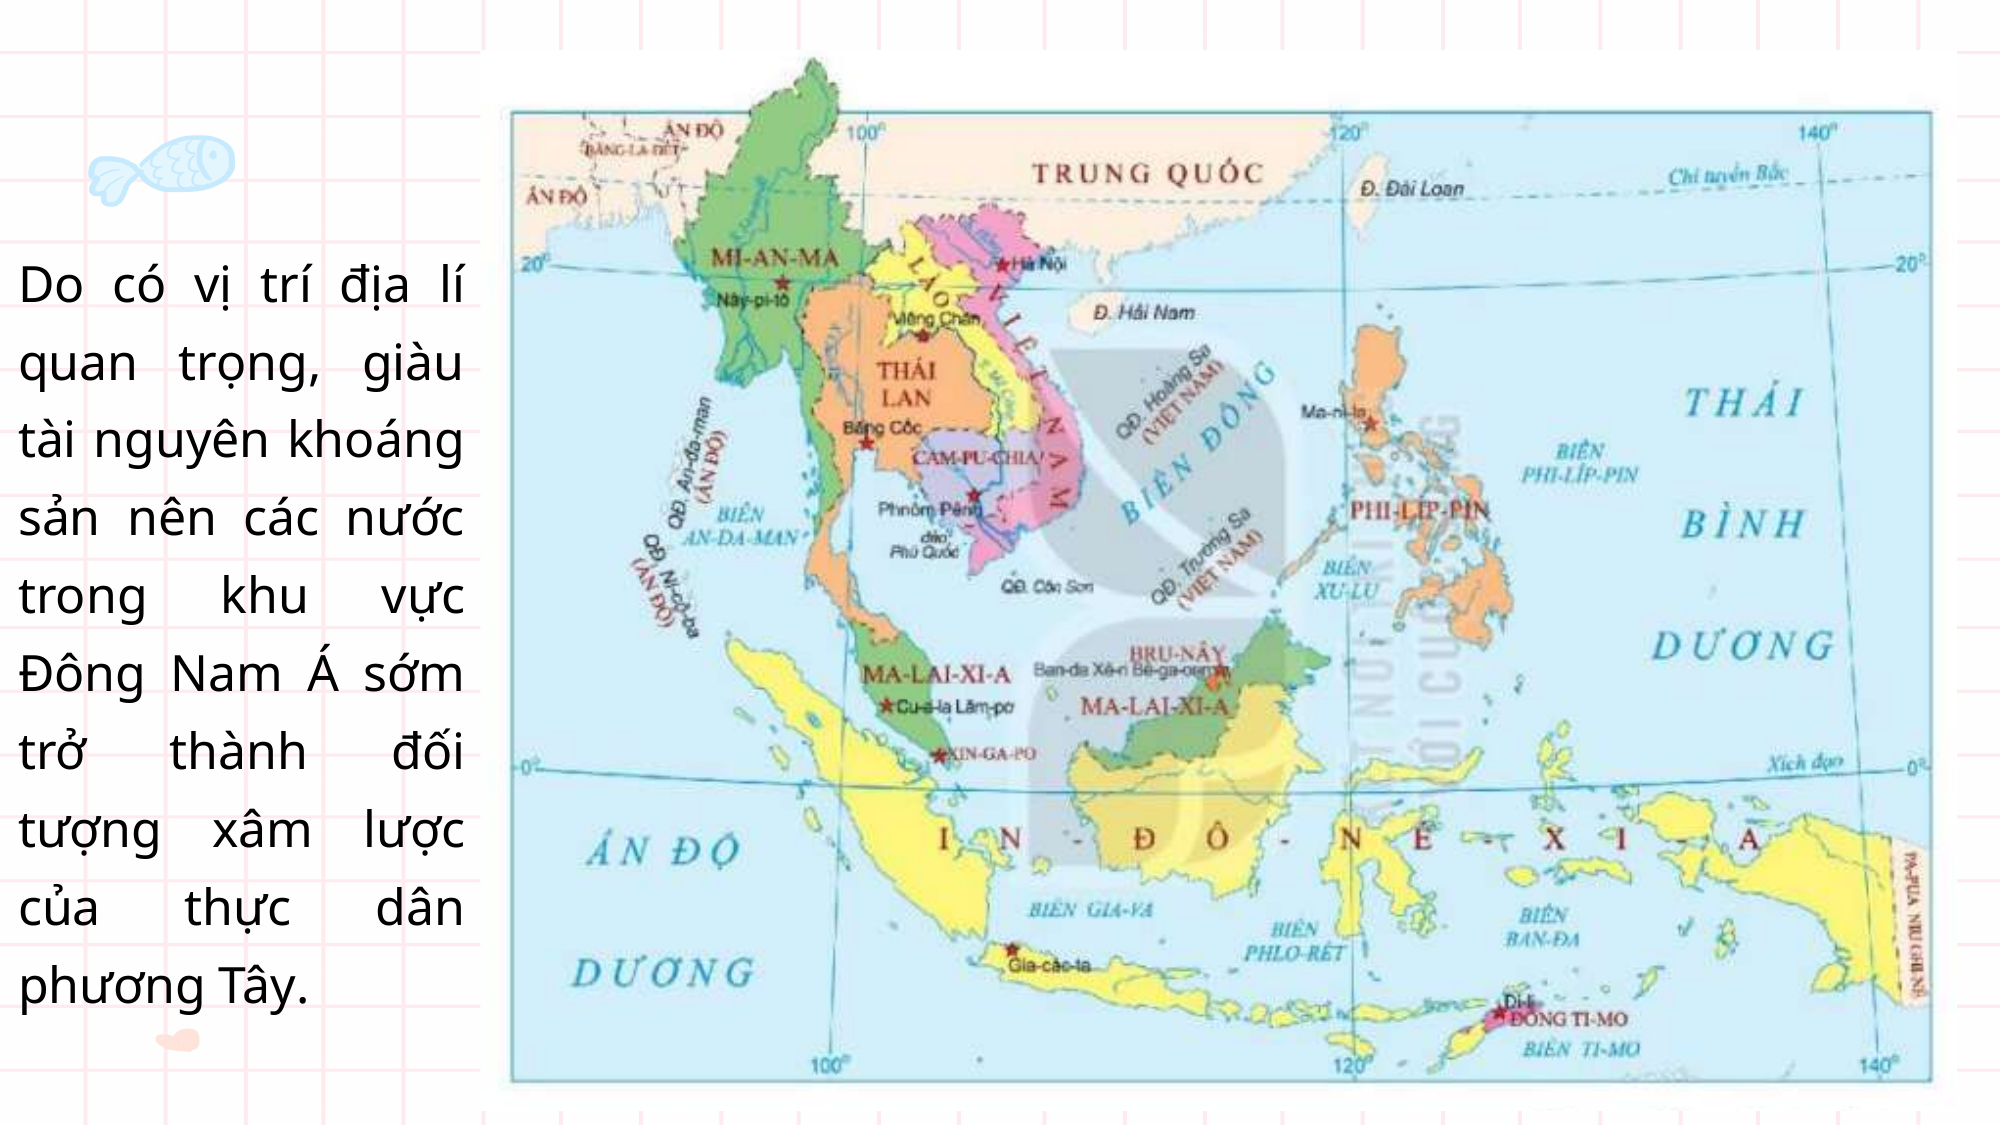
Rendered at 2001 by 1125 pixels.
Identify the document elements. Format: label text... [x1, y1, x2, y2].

text_box Do có vị trí địa lí quan trọng, giàu tài nguyên khoáng sản nên các nước trong khu vực Đông Nam Á sớm trở thành đối tượng xâm lược của thực dân phương Tây. [3, 312, 480, 935]
picture [0, 0, 2001, 1125]
